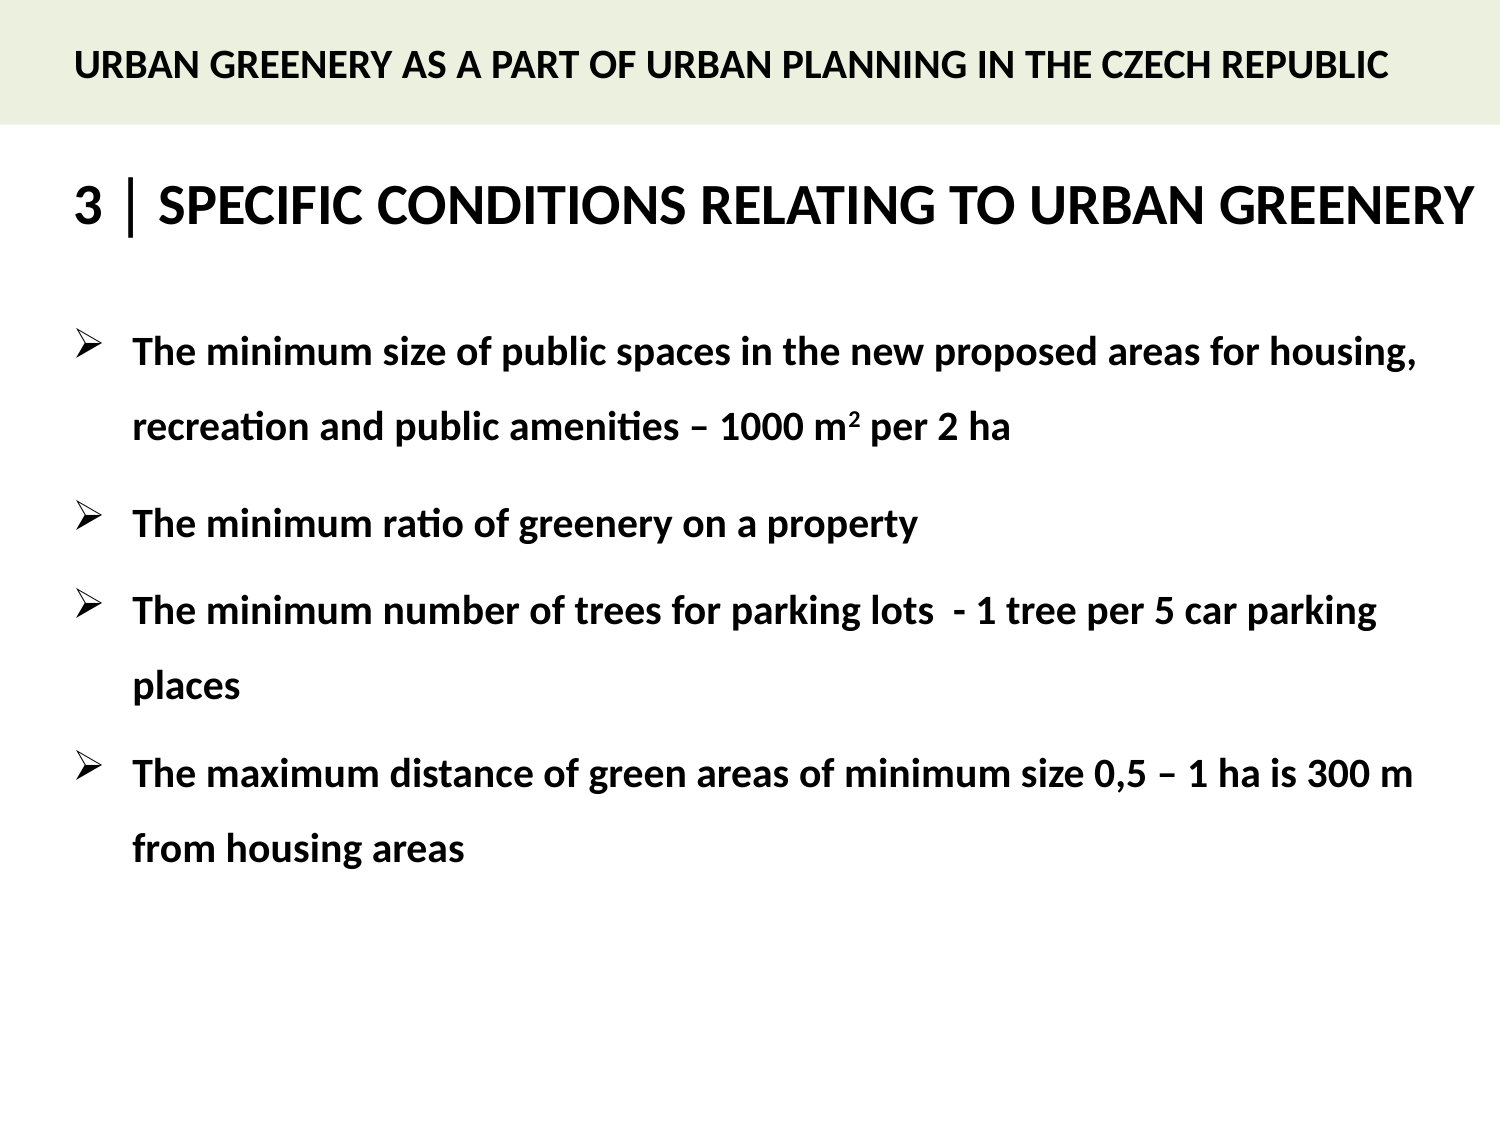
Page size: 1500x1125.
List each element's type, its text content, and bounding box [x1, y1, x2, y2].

title 3 │ SPECIFIC CONDITIONS RELATING TO URBAN GREENERY [0, 147, 1500, 255]
list The minimum size of public spaces in the new proposed areas for housing, recreation and public amenities – 1000 m2 per 2 ha The minimum ratio of greenery on a property The minimum number of trees for parking lots - 1 tree per 5 car parking places The maximum distance of green areas of minimum size 0,5 – 1 ha is 300 m from housing areas [0, 290, 1500, 1012]
